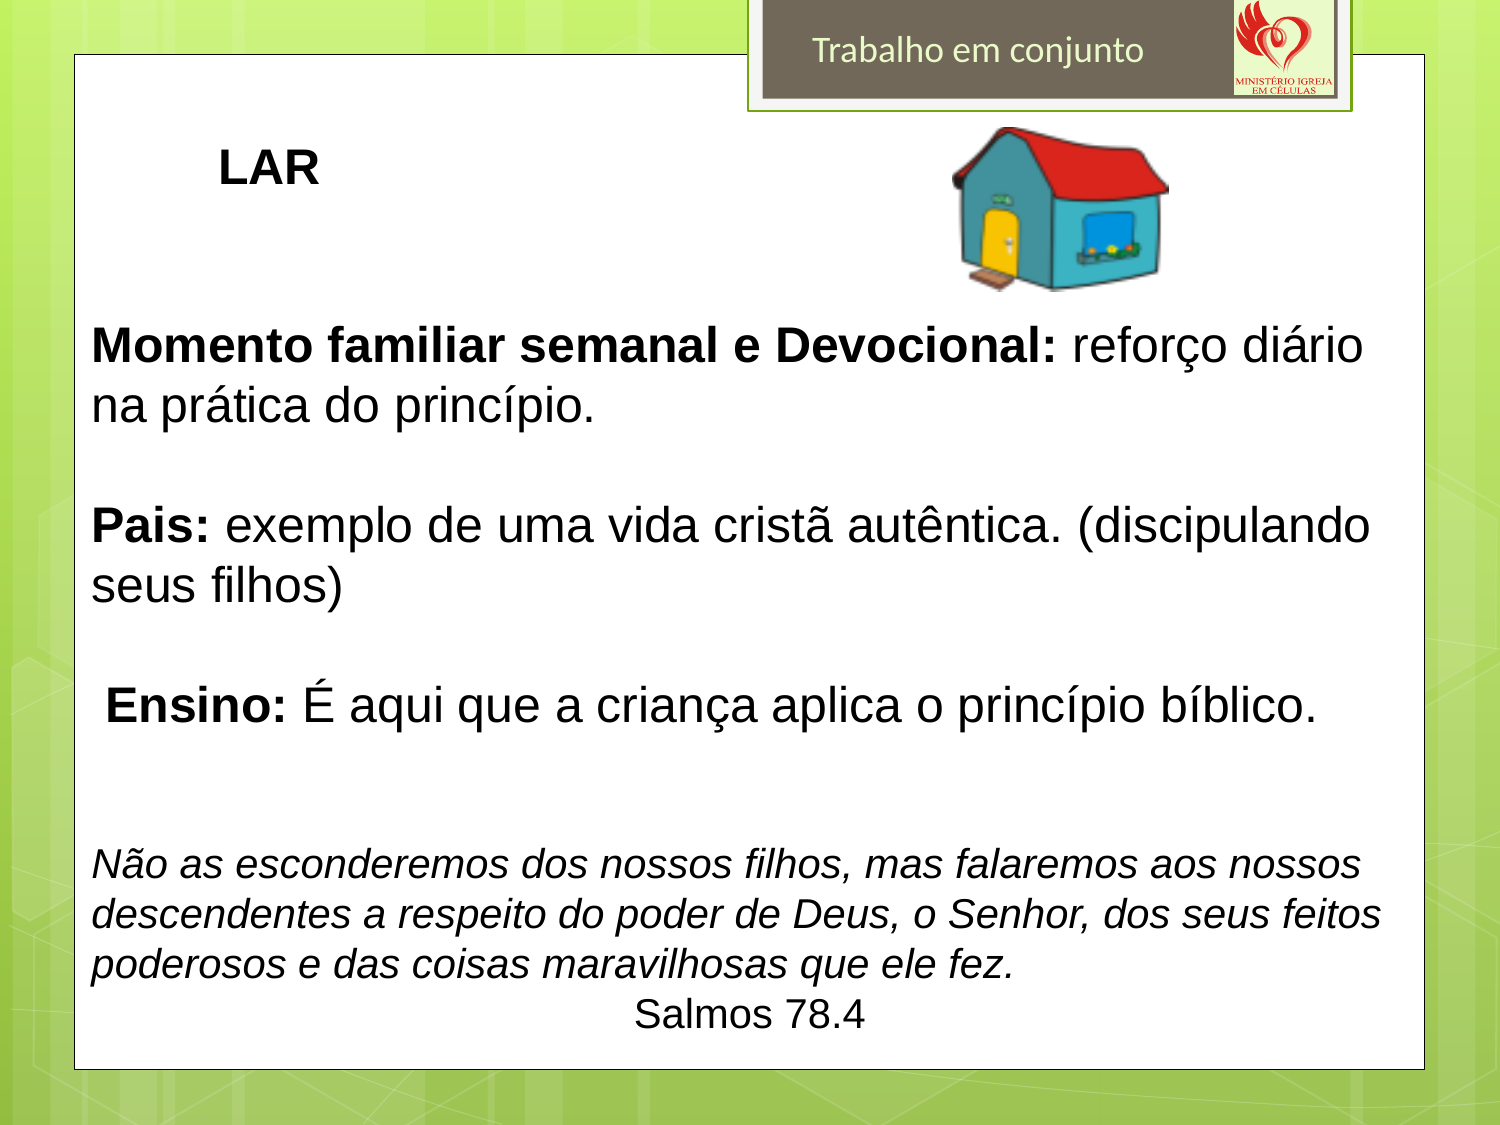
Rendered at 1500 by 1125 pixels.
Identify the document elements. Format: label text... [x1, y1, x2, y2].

text_box Momento familiar semanal e Devocional: reforço diário na prática do princípio. Pais: exemplo de uma vida cristã autêntica. (discipulando seus filhos) Ensino: É aqui que a criança aplica o princípio bíblico. Não as esconderemos dos nossos filhos, mas falaremos aos nossos descendentes a respeito do poder de Deus, o Senhor, dos seus feitos poderosos e das coisas maravilhosas que ele fez. Salmos 78.4 [76, 304, 1424, 1095]
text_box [761, 0, 1338, 98]
picture [952, 126, 1169, 292]
text_box LAR [203, 127, 336, 262]
